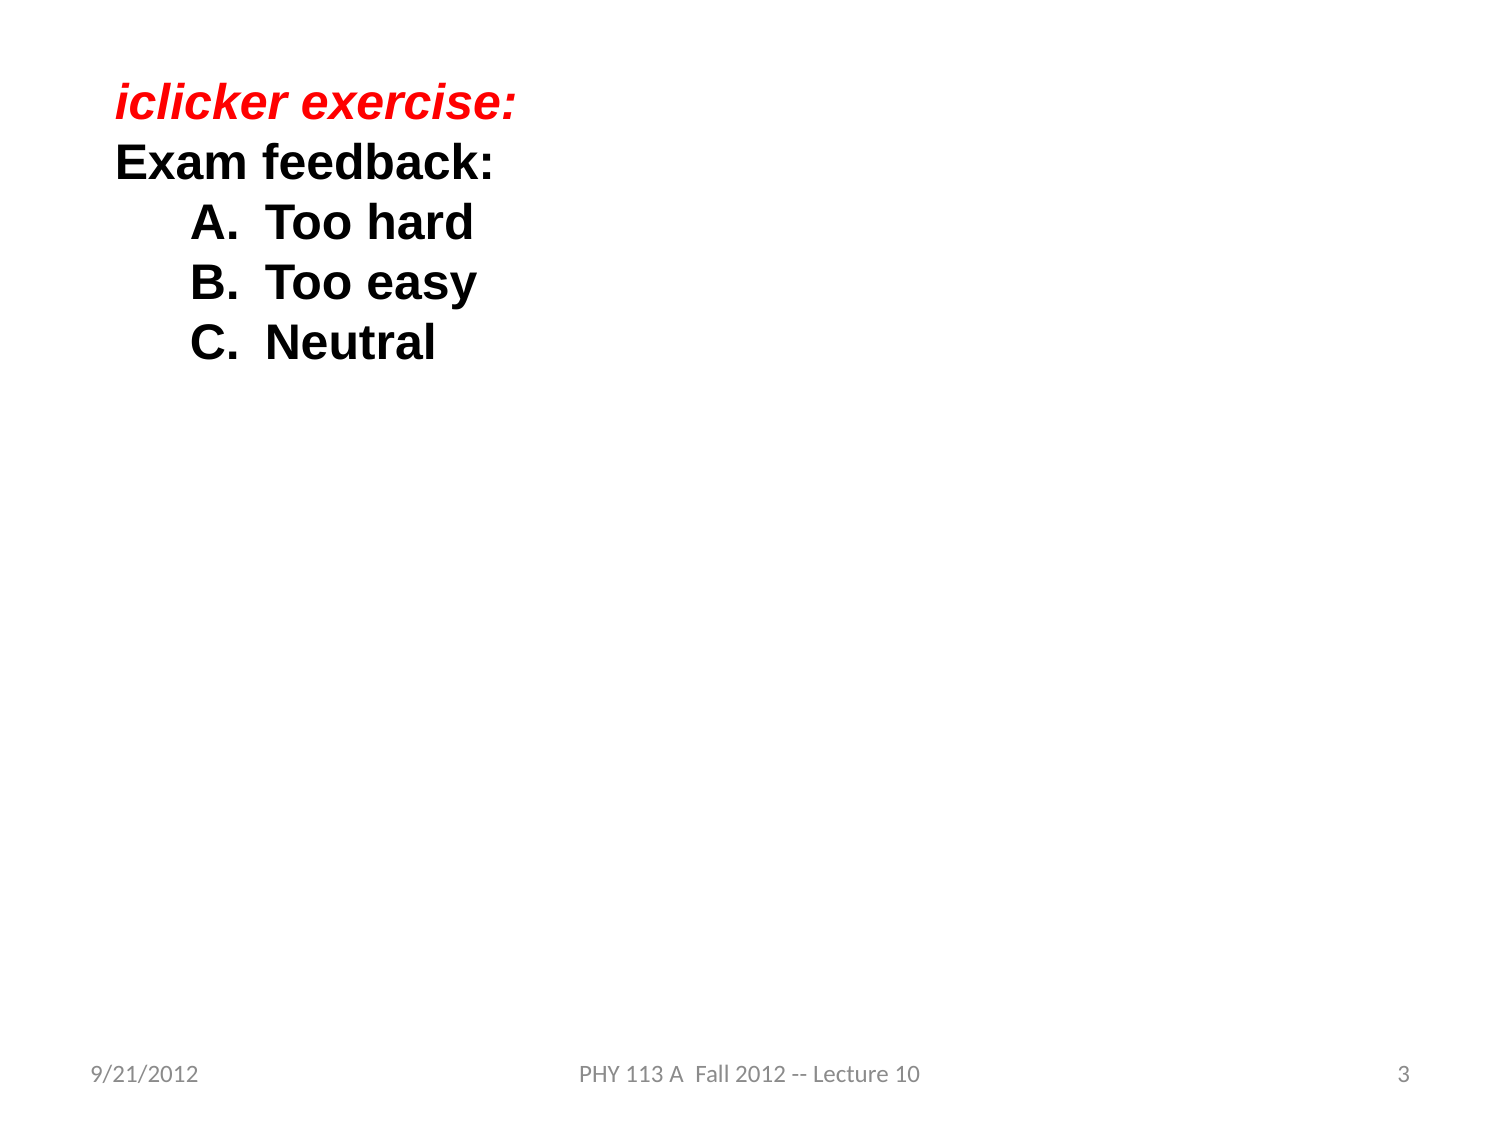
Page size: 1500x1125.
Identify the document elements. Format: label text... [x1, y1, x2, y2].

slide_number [75, 1042, 425, 1103]
slide_number 3 [1074, 1042, 1425, 1103]
footer PHY 113 A Fall 2012 -- Lecture 10 [512, 1042, 988, 1103]
text_box iclicker exercise: Exam feedback: Too hard Too easy Neutral [99, 62, 1325, 378]
